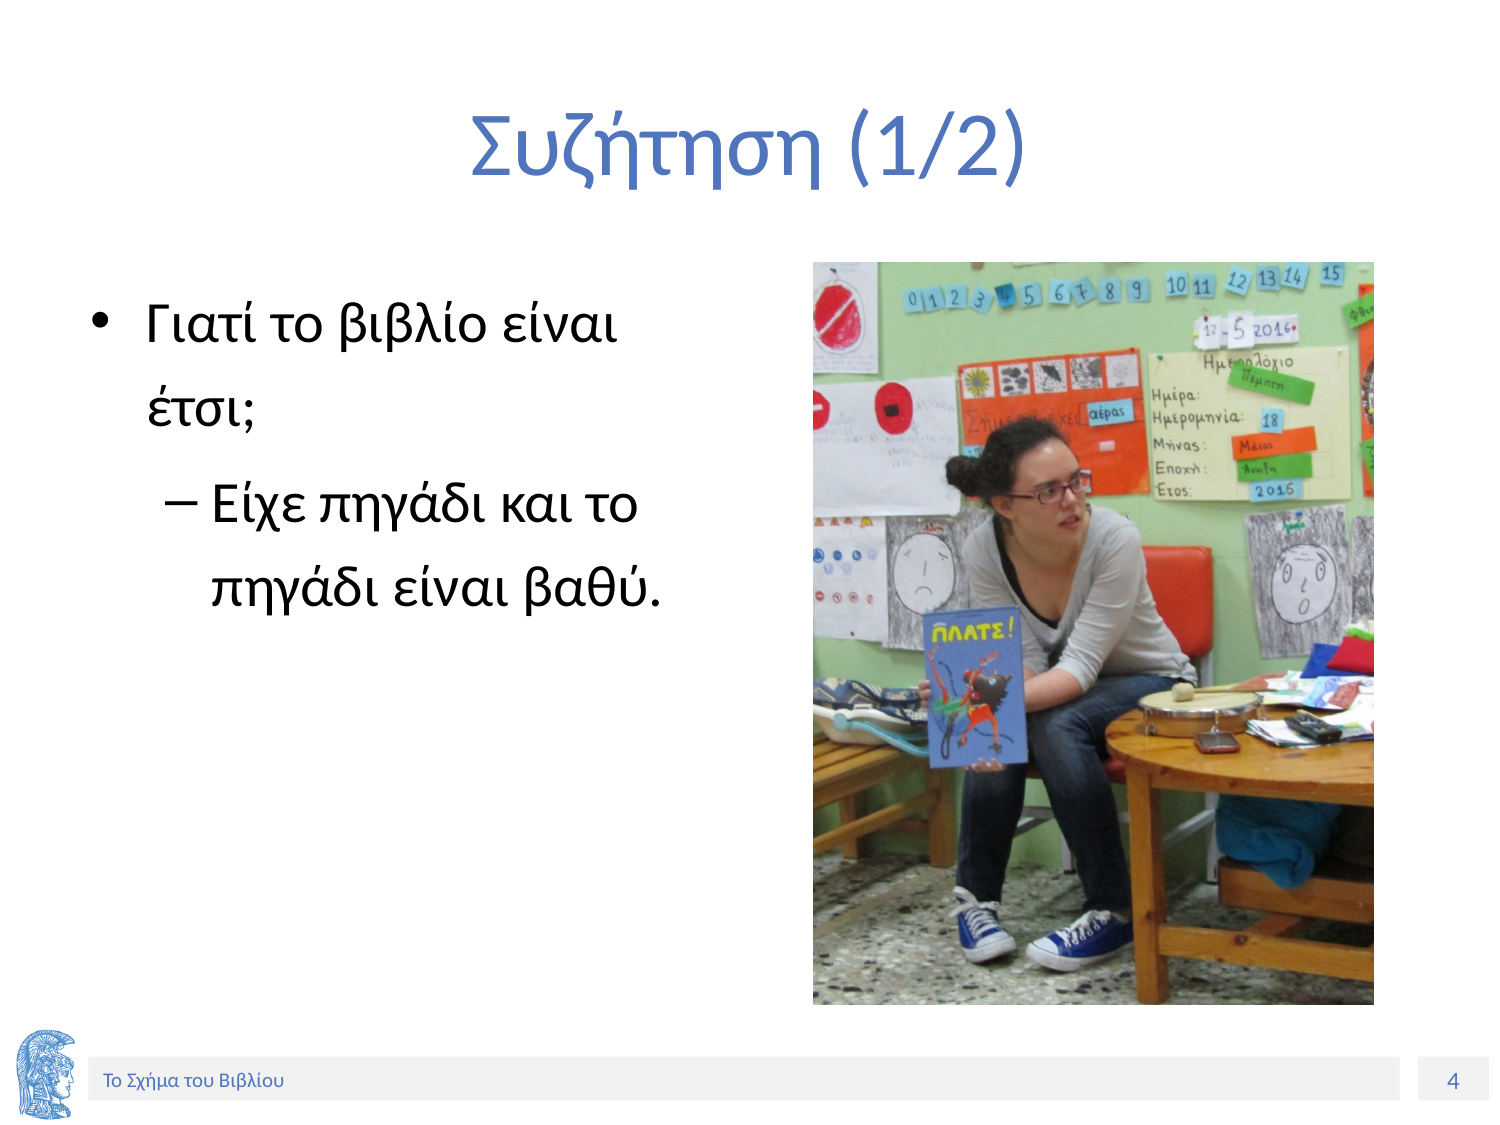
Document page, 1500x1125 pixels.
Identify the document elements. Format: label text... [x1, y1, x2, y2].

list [813, 262, 1374, 1006]
picture [9, 1026, 81, 1120]
title Συζήτηση (1/2) [75, 45, 1425, 233]
list Γιατί το βιβλίο είναι έτσι; Είχε πηγάδι και το πηγάδι είναι βαθύ. [75, 262, 738, 1005]
